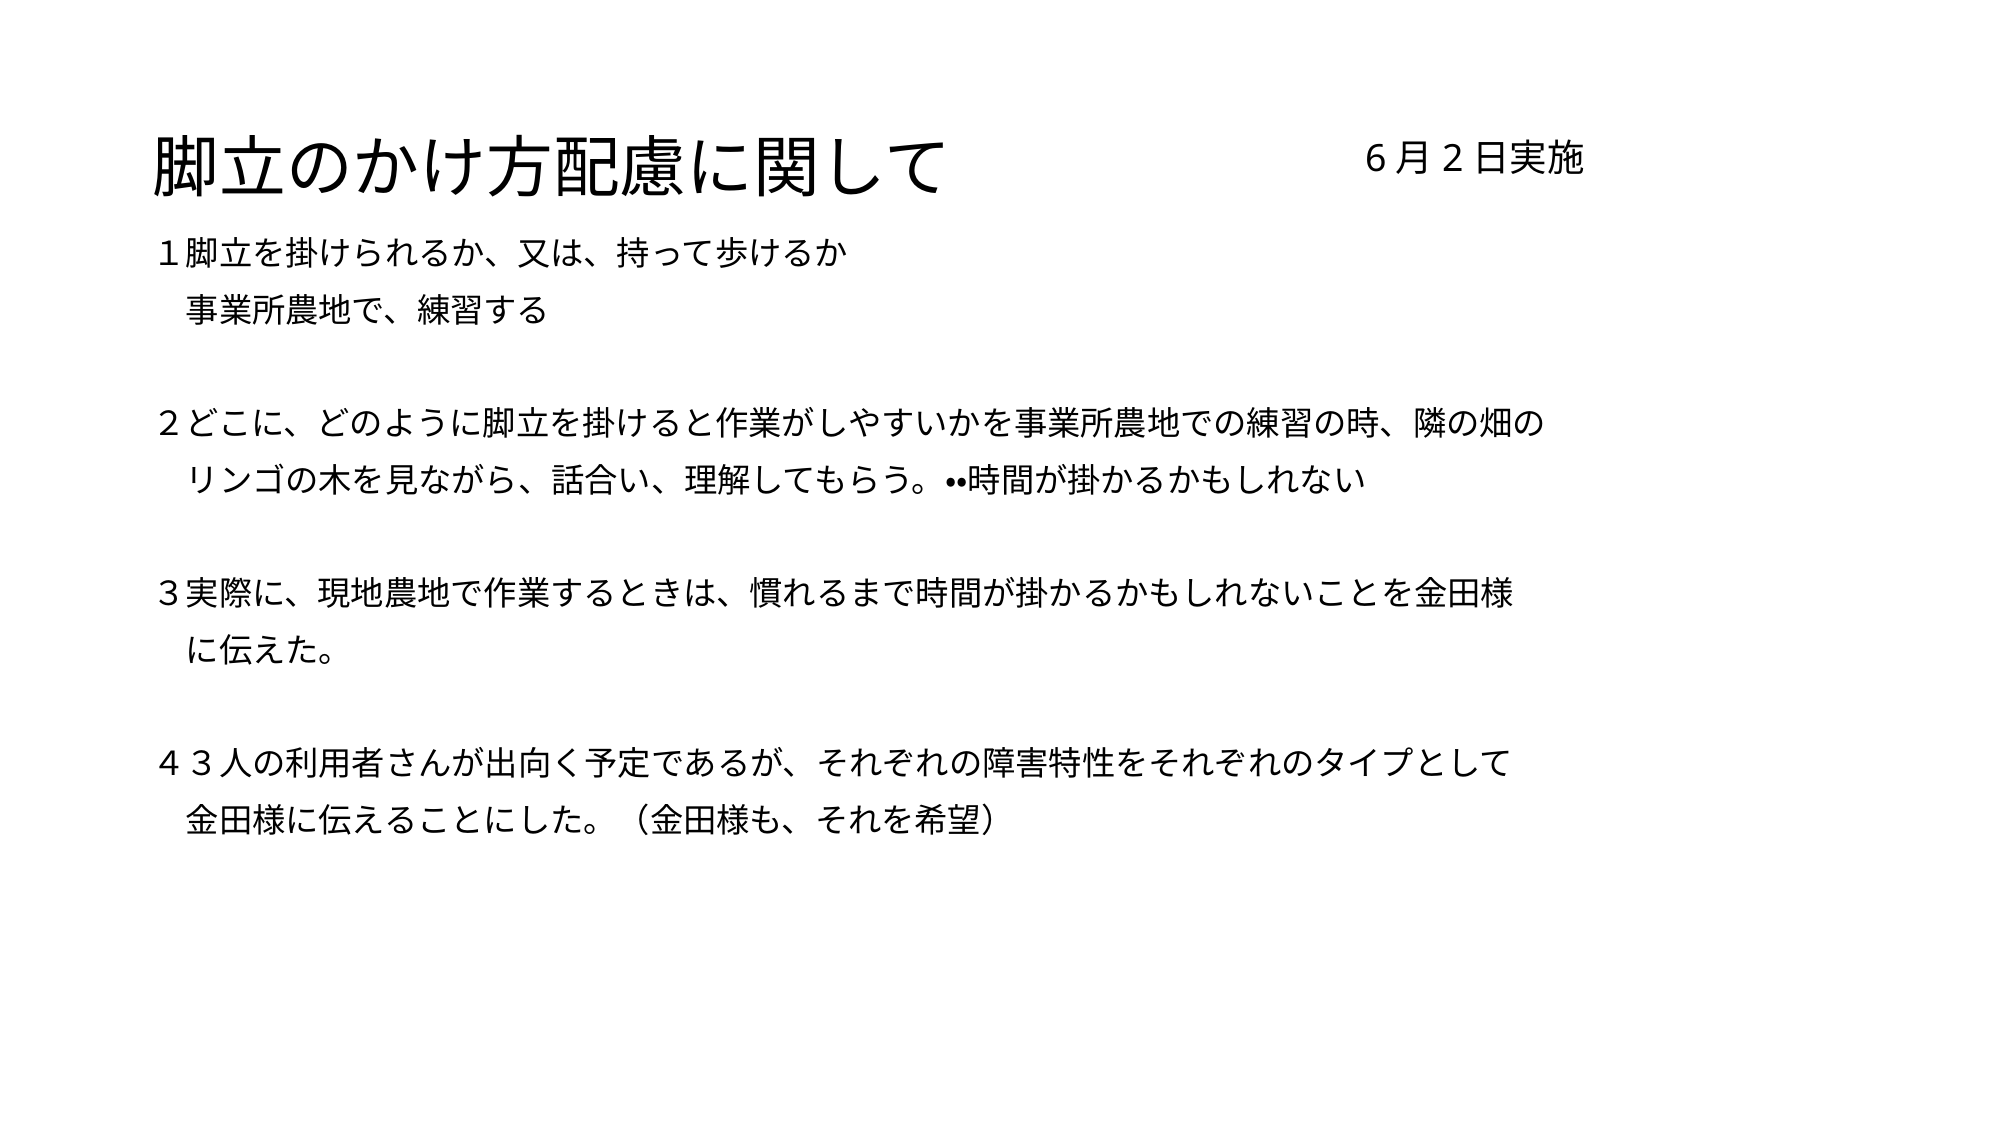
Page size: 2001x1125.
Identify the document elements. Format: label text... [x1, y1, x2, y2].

list １脚立を掛けられるか、又は、持って歩けるか 事業所農地で、練習する ２どこに、どのように脚立を掛けると作業がしやすいかを事業所農地での練習の時、隣の畑の リンゴの木を見ながら、話合い、理解してもらう。・・時間が掛かるかもしれない ３実際に、現地農地で作業するときは、慣れるまで時間が掛かるかもしれないことを金田様 に伝えた。 ４３人の利用者さんが出向く予定であるが、それぞれの障害特性をそれぞれのタイプとして 金田様に伝えることにした。（金田様も、それを希望） [137, 229, 1660, 1034]
text_box 6月2日実施 [1350, 117, 1673, 187]
title 脚立のかけ方配慮に関して [137, 81, 1039, 214]
